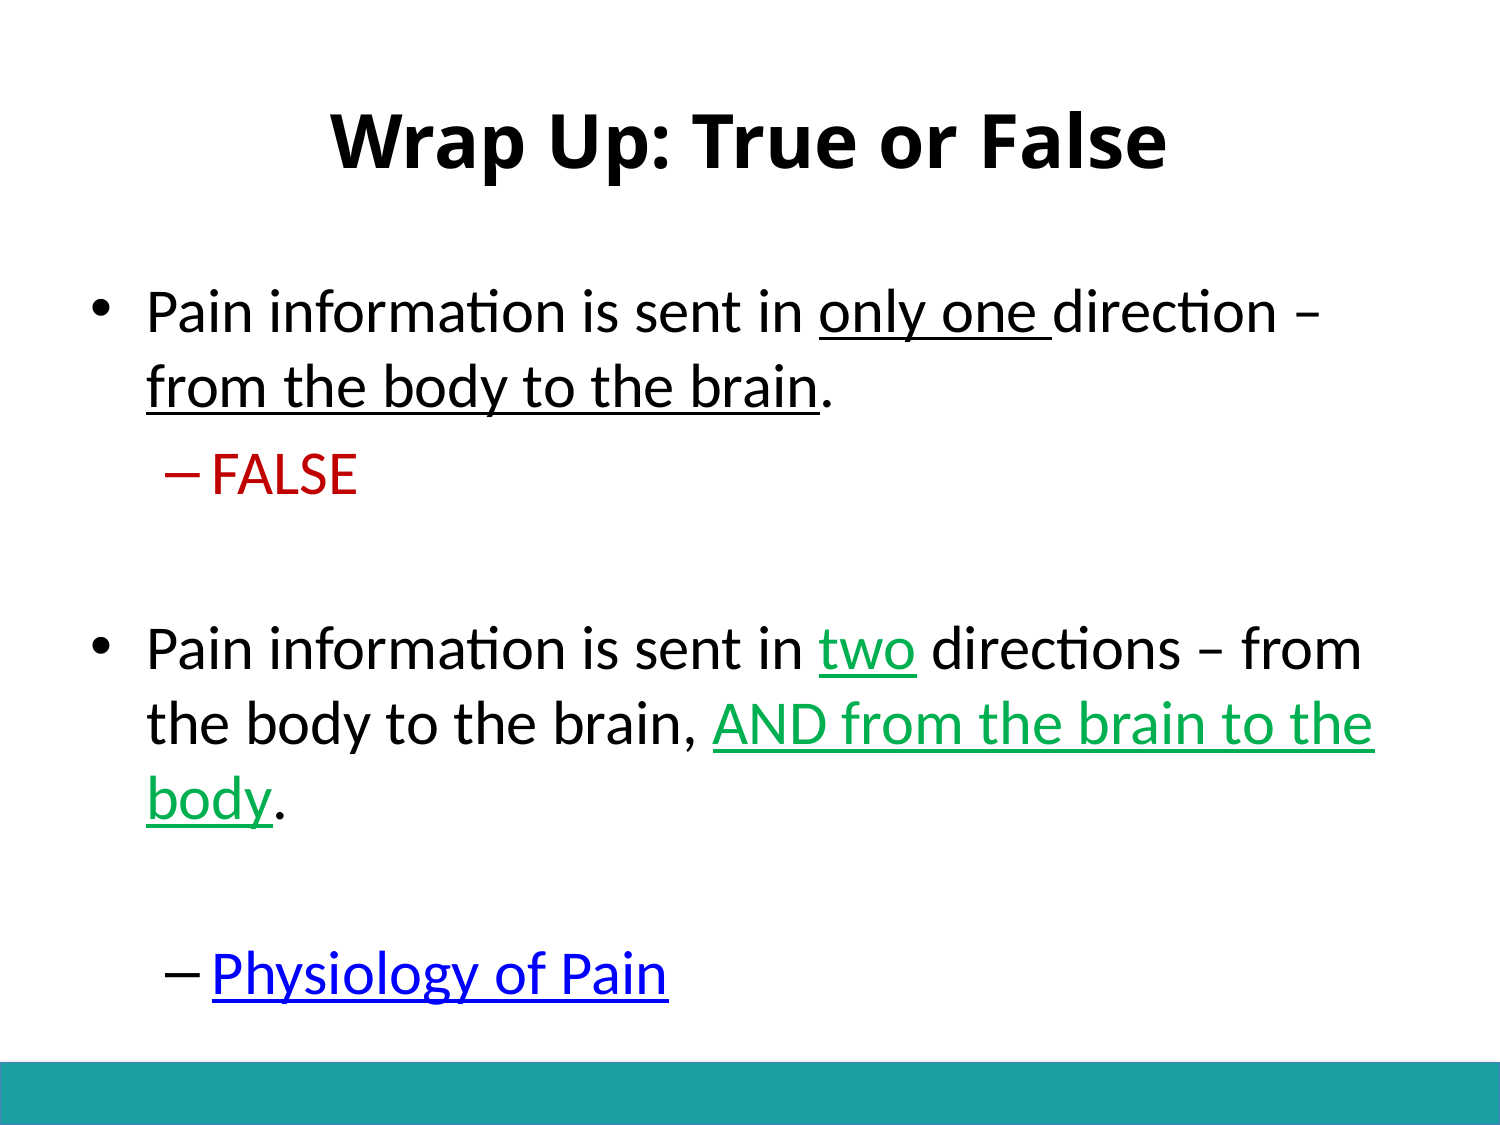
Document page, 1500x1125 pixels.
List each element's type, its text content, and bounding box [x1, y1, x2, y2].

title Wrap Up: True or False [75, 45, 1425, 233]
list Pain information is sent in only one direction – from the body to the brain. FALSE Pain information is sent in two directions – from the body to the brain, AND from the brain to the body. Physiology of Pain [75, 262, 1425, 1113]
